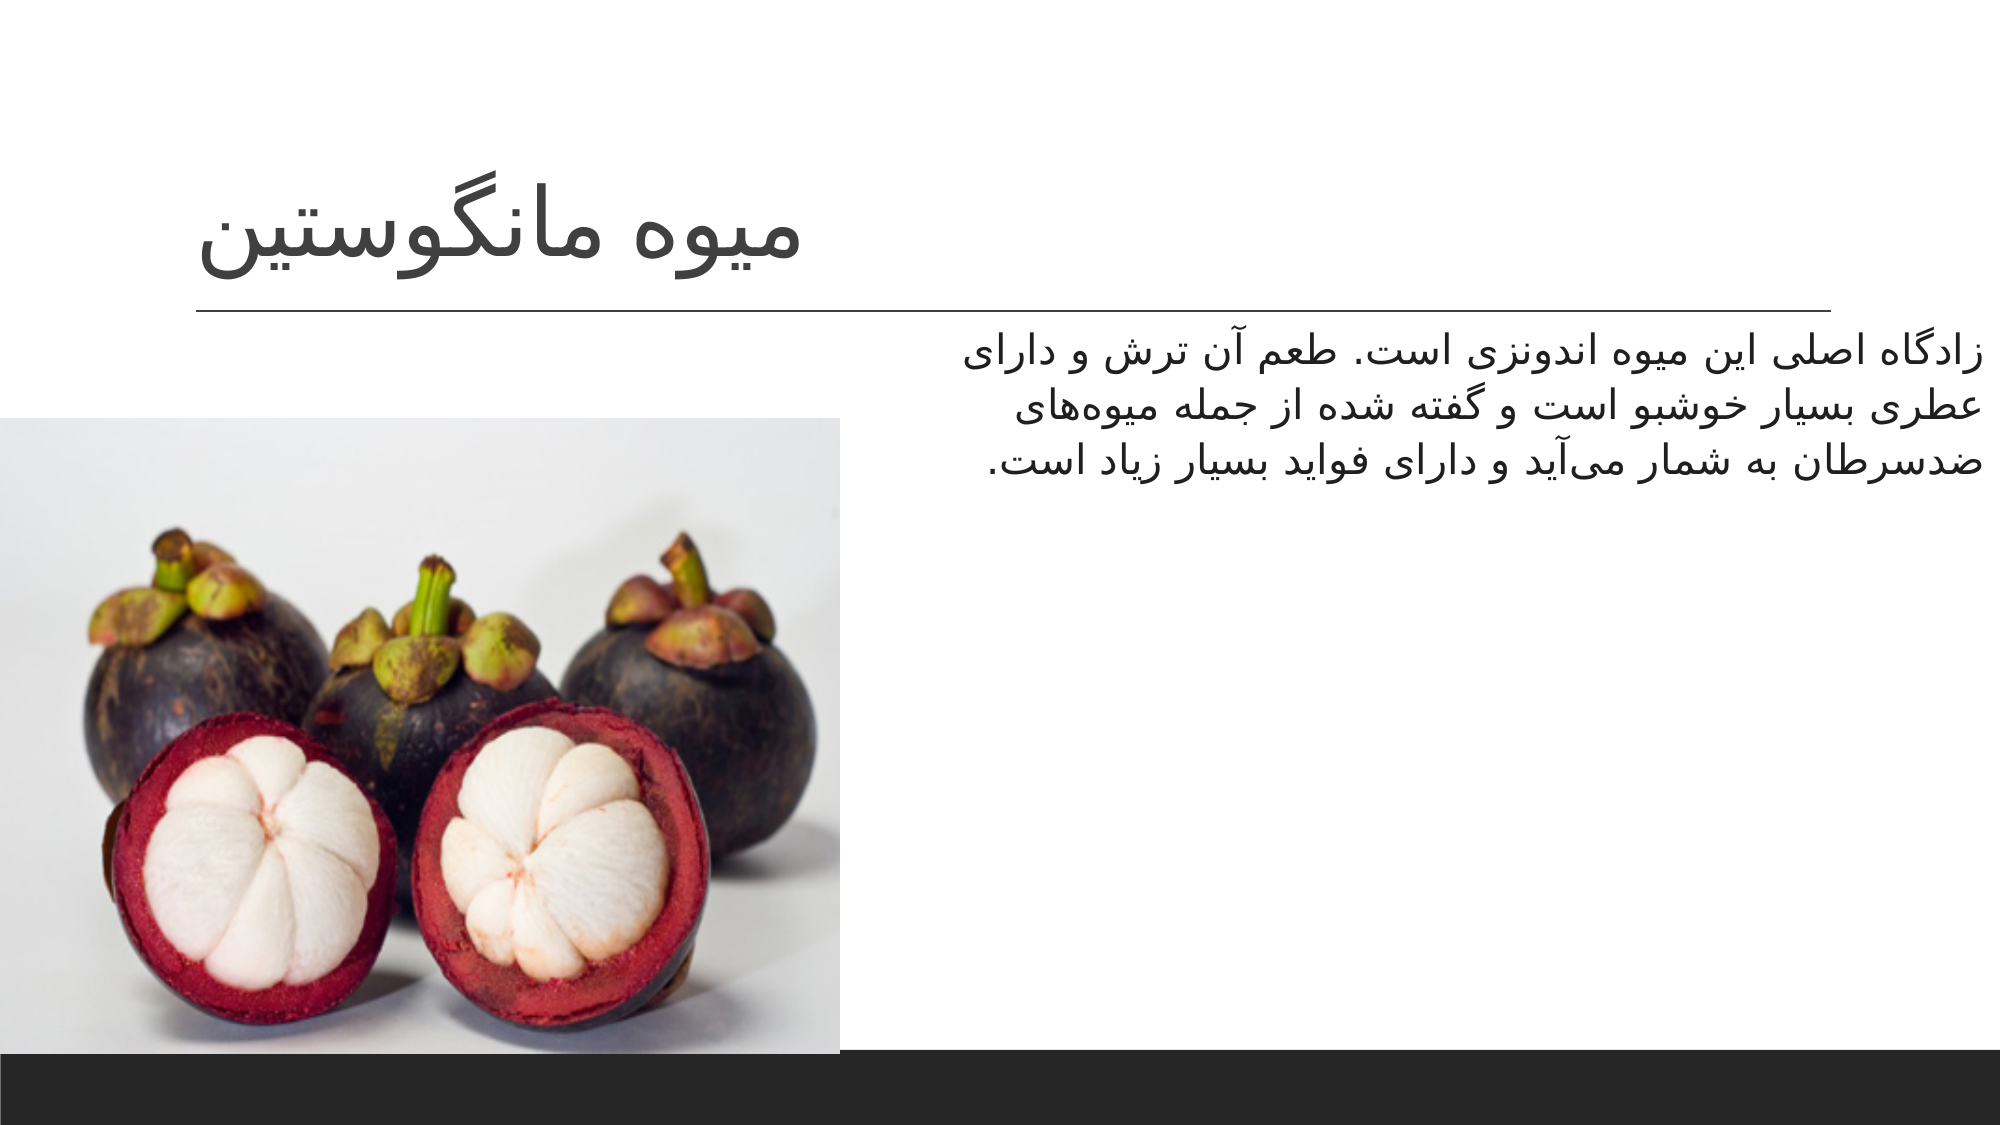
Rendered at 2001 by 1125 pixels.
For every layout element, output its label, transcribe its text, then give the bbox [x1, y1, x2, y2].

list زادگاه اصلی این میوه اندونزی است. طعم آن ترش و دارای عطری بسیار خوشبو است و گفته شده از جمله میوه‌های ضدسرطان به شمار می‌آید و دارای فواید بسیار زیاد است. [839, 310, 2000, 1054]
title میوه مانگوستین [180, 47, 1830, 285]
picture [0, 418, 841, 1055]
